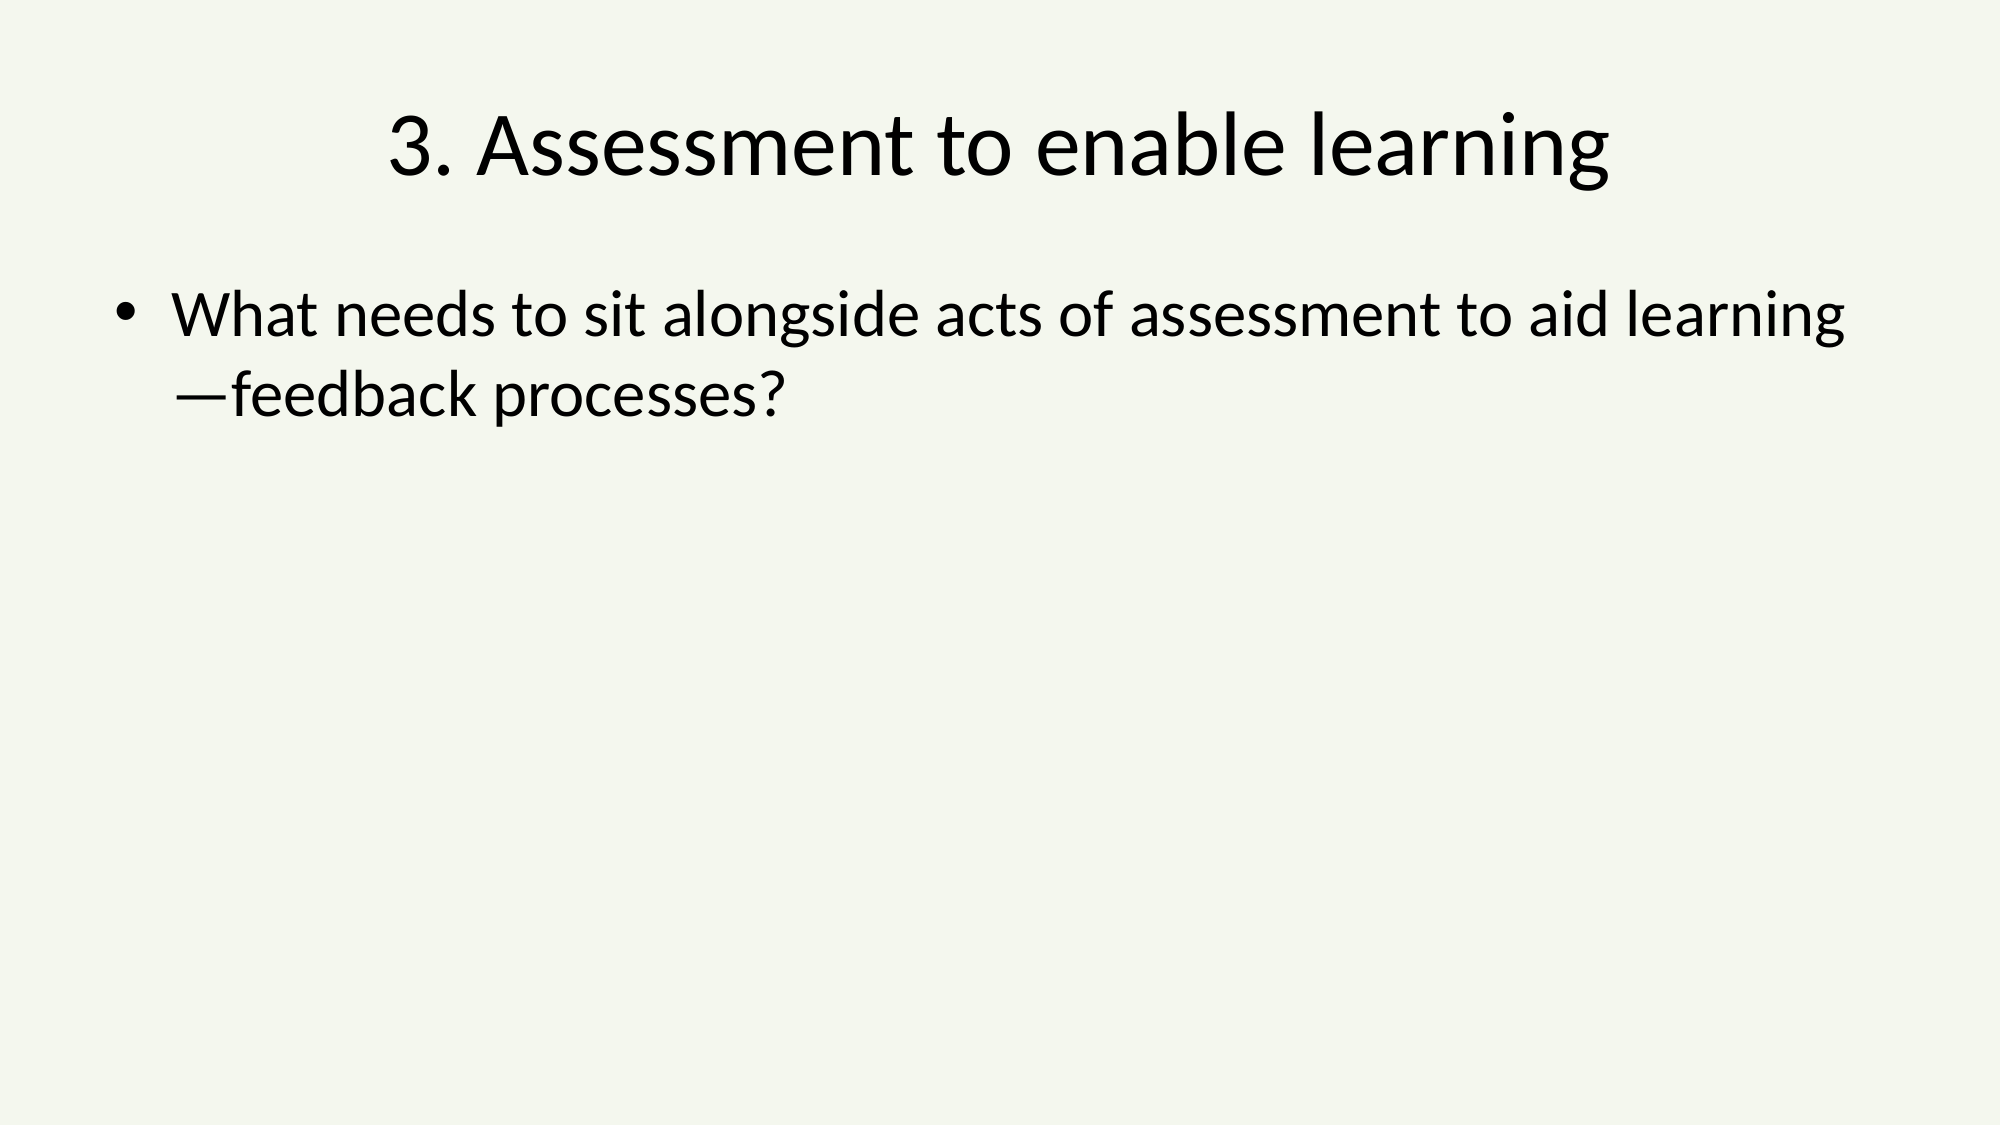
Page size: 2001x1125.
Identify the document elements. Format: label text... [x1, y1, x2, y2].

title 3. Assessment to enable learning [99, 45, 1900, 233]
list What needs to sit alongside acts of assessment to aid learning—feedback processes? [99, 262, 1900, 1005]
